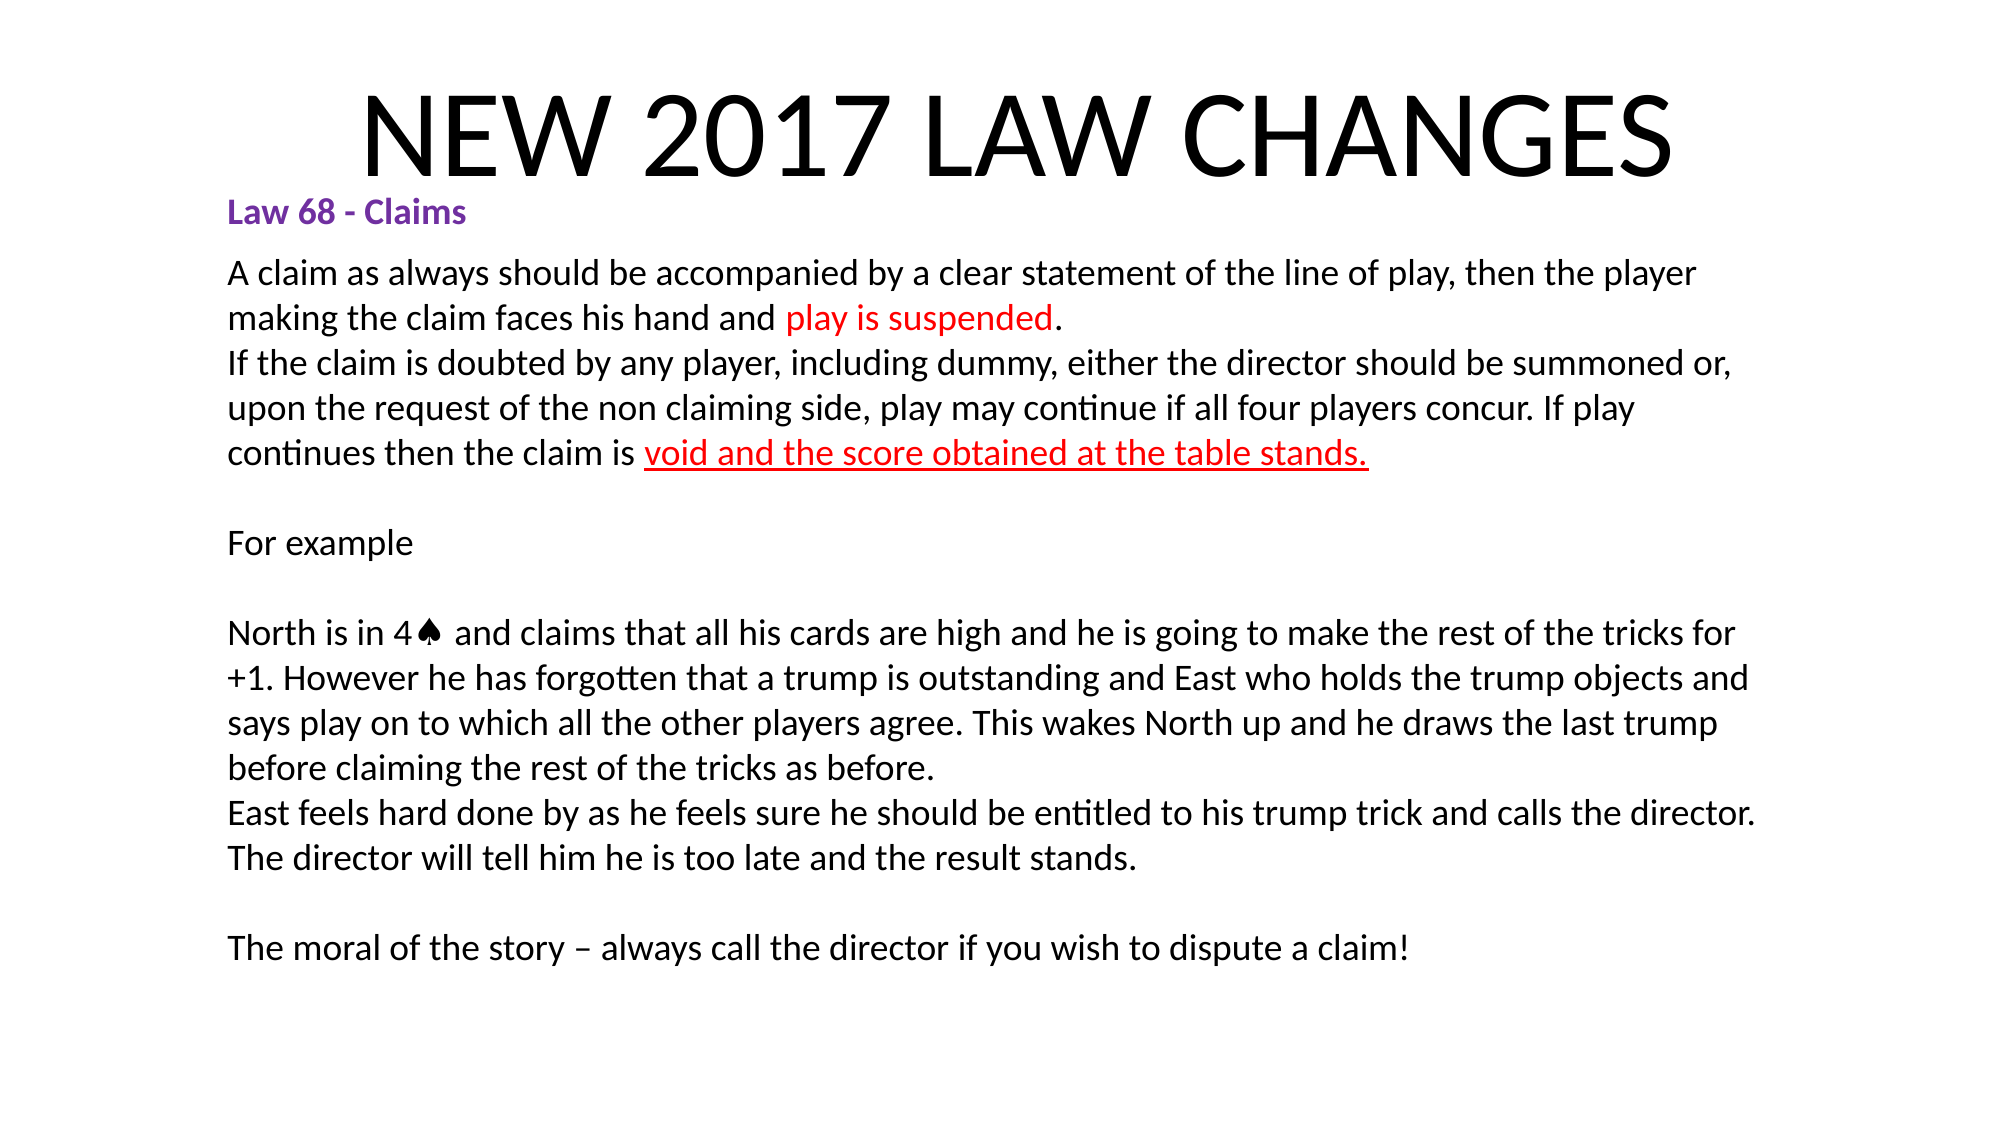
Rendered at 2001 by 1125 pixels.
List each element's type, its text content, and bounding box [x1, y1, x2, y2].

text_box Law 68 - Claims [212, 179, 1679, 240]
text_box A claim as always should be accompanied by a clear statement of the line of play, then the player making the claim faces his hand and play is suspended. If the claim is doubted by any player, including dummy, either the director should be summoned or, upon the request of the non claiming side, play may continue if all four players concur. If play continues then the claim is void and the score obtained at the table stands. For example North is in 4♠ and claims that all his cards are high and he is going to make the rest of the tricks for +1. However he has forgotten that a trump is outstanding and East who holds the trump objects and says play on to which all the other players agree. This wakes North up and he draws the last trump before claiming the rest of the tricks as before. East feels hard done by as he feels sure he should be entitled to his trump trick and calls the director. The director will tell him he is too late and the result stands. The moral of the story – always call the director if you wish to dispute a claim! [212, 240, 1775, 976]
text_box NEW 2017 LAW CHANGES [166, 43, 1869, 209]
